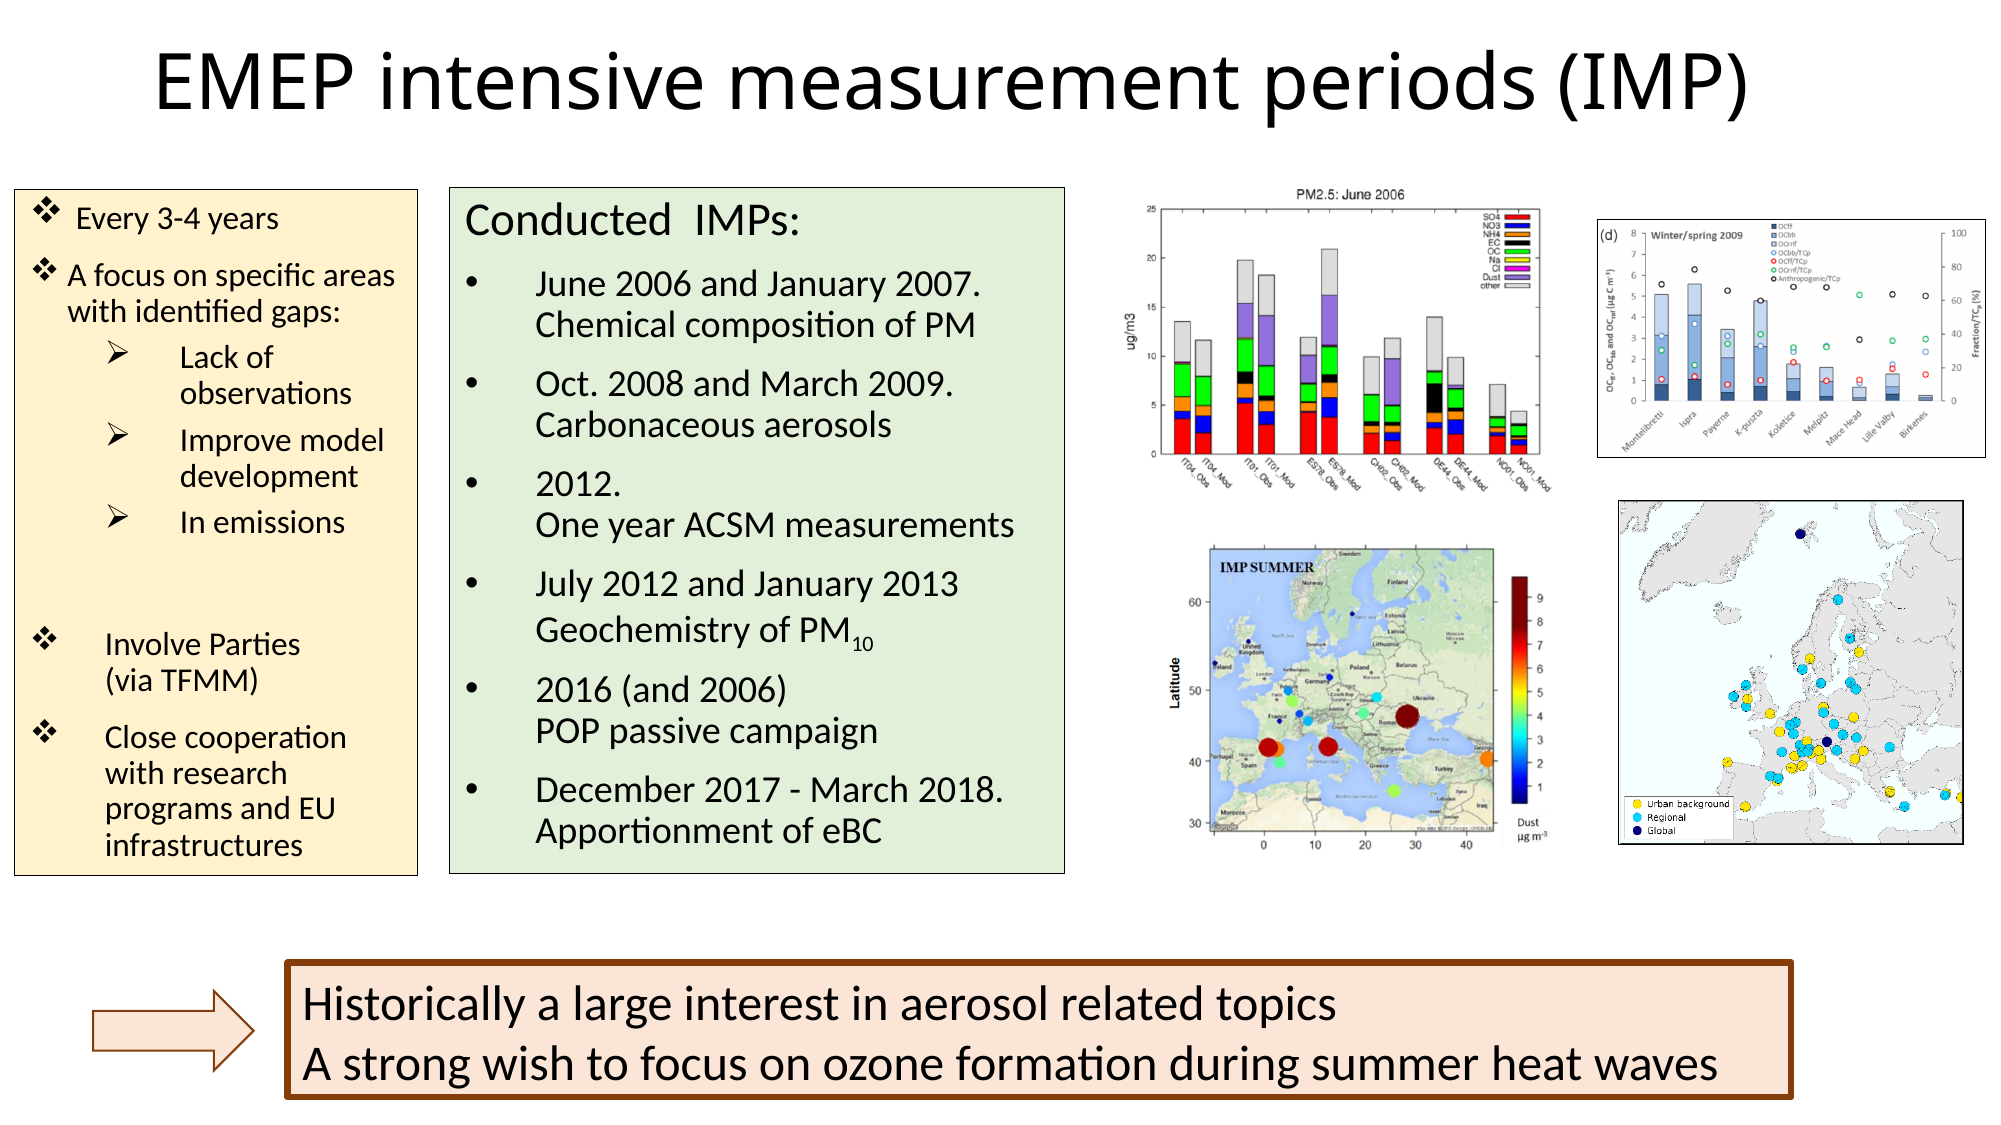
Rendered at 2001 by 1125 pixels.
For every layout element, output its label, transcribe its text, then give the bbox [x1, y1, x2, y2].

text_box Historically a large interest in aerosol related topics A strong wish to focus on ozone formation during summer heat waves [287, 962, 1792, 1098]
picture [1101, 176, 1562, 500]
list Every 3-4 years A focus on specific areas with identified gaps: Lack of observations Improve model development In emissions Involve Parties (via TFMM) Close cooperation with research programs and EU infrastructures [14, 189, 418, 876]
picture [1618, 499, 1964, 845]
text_box [92, 988, 256, 1073]
text_box Conducted IMPs: June 2006 and January 2007. Chemical composition of PM Oct. 2008 and March 2009. Carbonaceous aerosols 2012. One year ACSM measurements July 2012 and January 2013 Geochemistry of PM10 2016 (and 2006) POP passive campaign December 2017 - March 2018. Apportionment of eBC [449, 187, 1065, 874]
picture [1157, 532, 1551, 857]
title EMEP intensive measurement periods (IMP) [137, 15, 1863, 147]
picture [1597, 219, 1985, 458]
